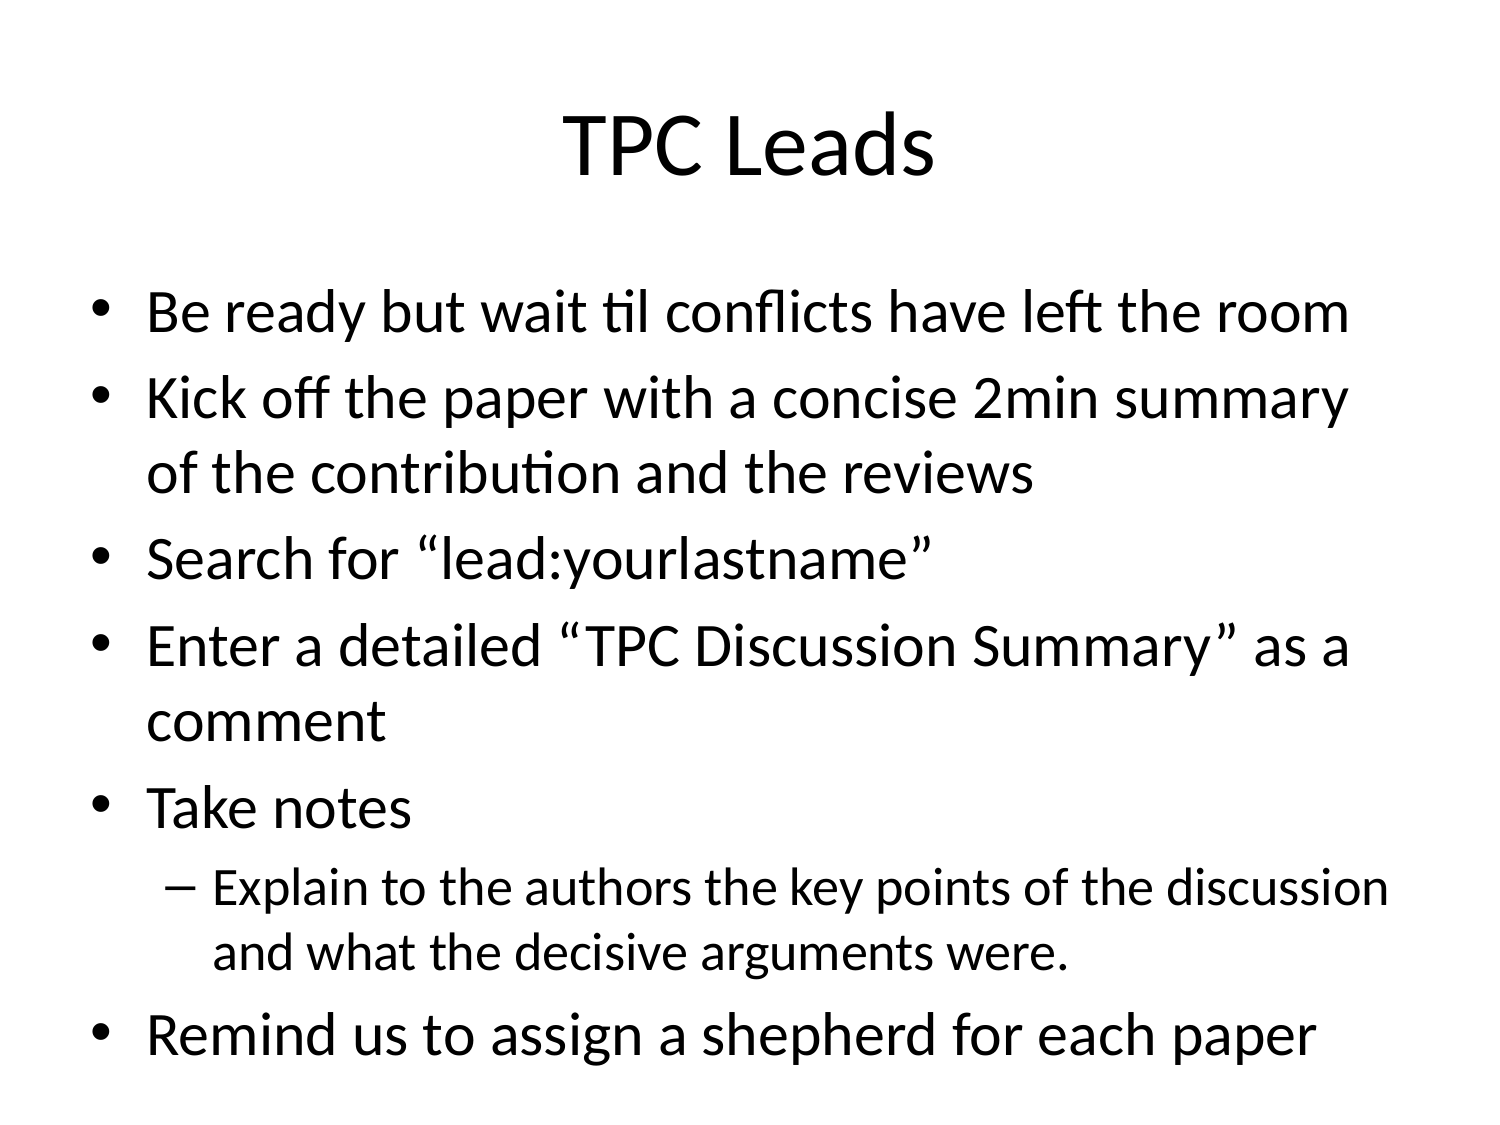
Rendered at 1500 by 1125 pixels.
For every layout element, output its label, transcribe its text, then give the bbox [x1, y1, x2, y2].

list Be ready but wait til conflicts have left the room Kick off the paper with a concise 2min summary of the contribution and the reviews Search for “lead:yourlastname” Enter a detailed “TPC Discussion Summary” as a comment Take notes Explain to the authors the key points of the discussion and what the decisive arguments were. Remind us to assign a shepherd for each paper [75, 262, 1425, 1088]
title TPC Leads [75, 45, 1425, 233]
